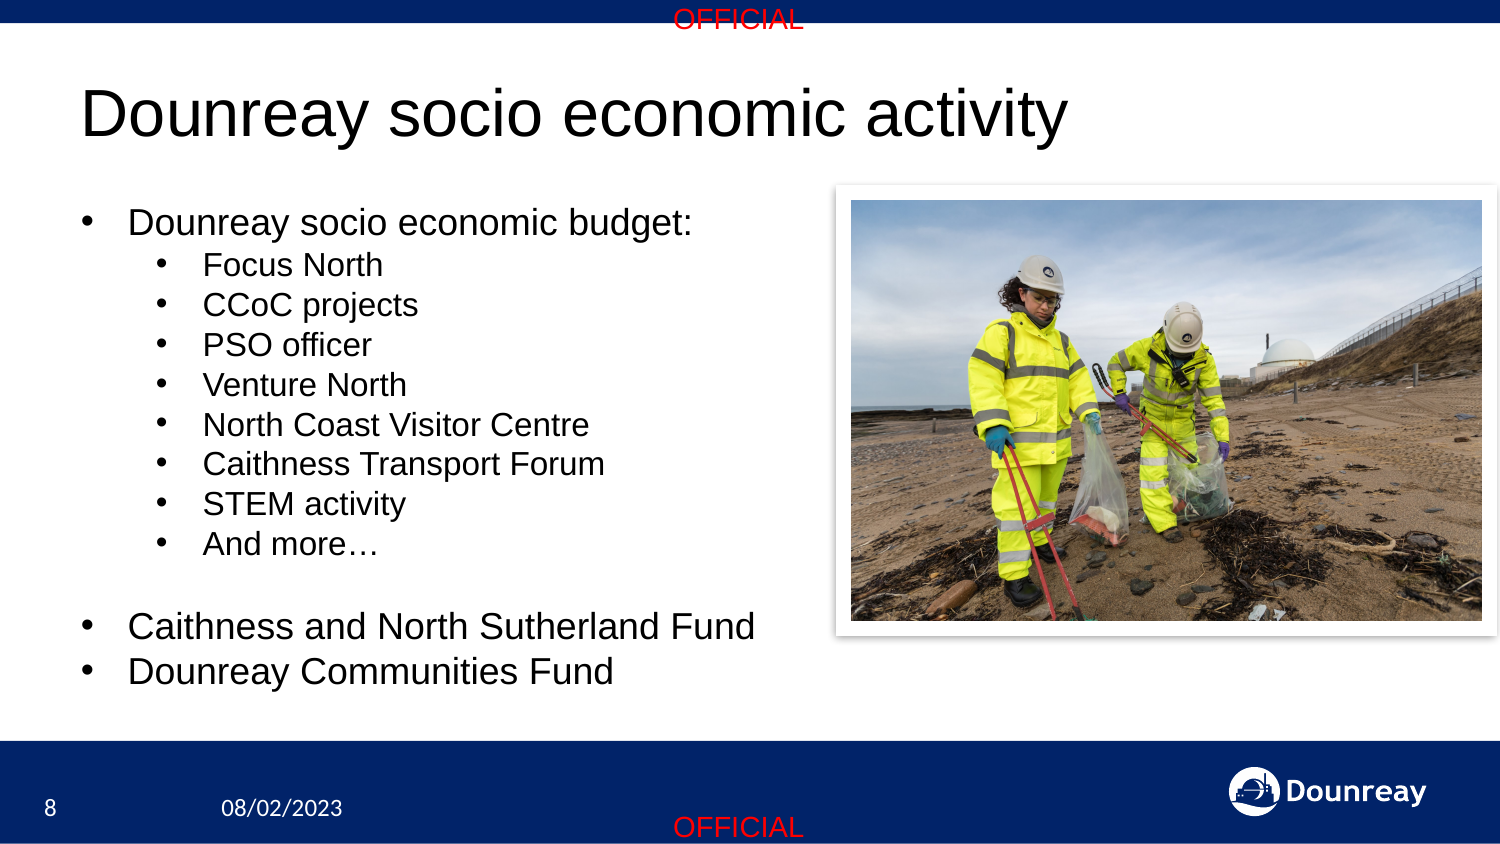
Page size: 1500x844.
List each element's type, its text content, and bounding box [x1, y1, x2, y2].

picture [850, 199, 1483, 622]
text_box Dounreay socio economic budget: Focus North CCoC projects PSO officer Venture North North Coast Visitor Centre Caithness Transport Forum STEM activity And more… Caithness and North Sutherland Fund Dounreay Communities Fund [66, 190, 846, 700]
text_box Dounreay socio economic activity [66, 62, 1450, 158]
text_box 08/02/2023 [206, 784, 396, 830]
text_box 8 [29, 784, 190, 830]
